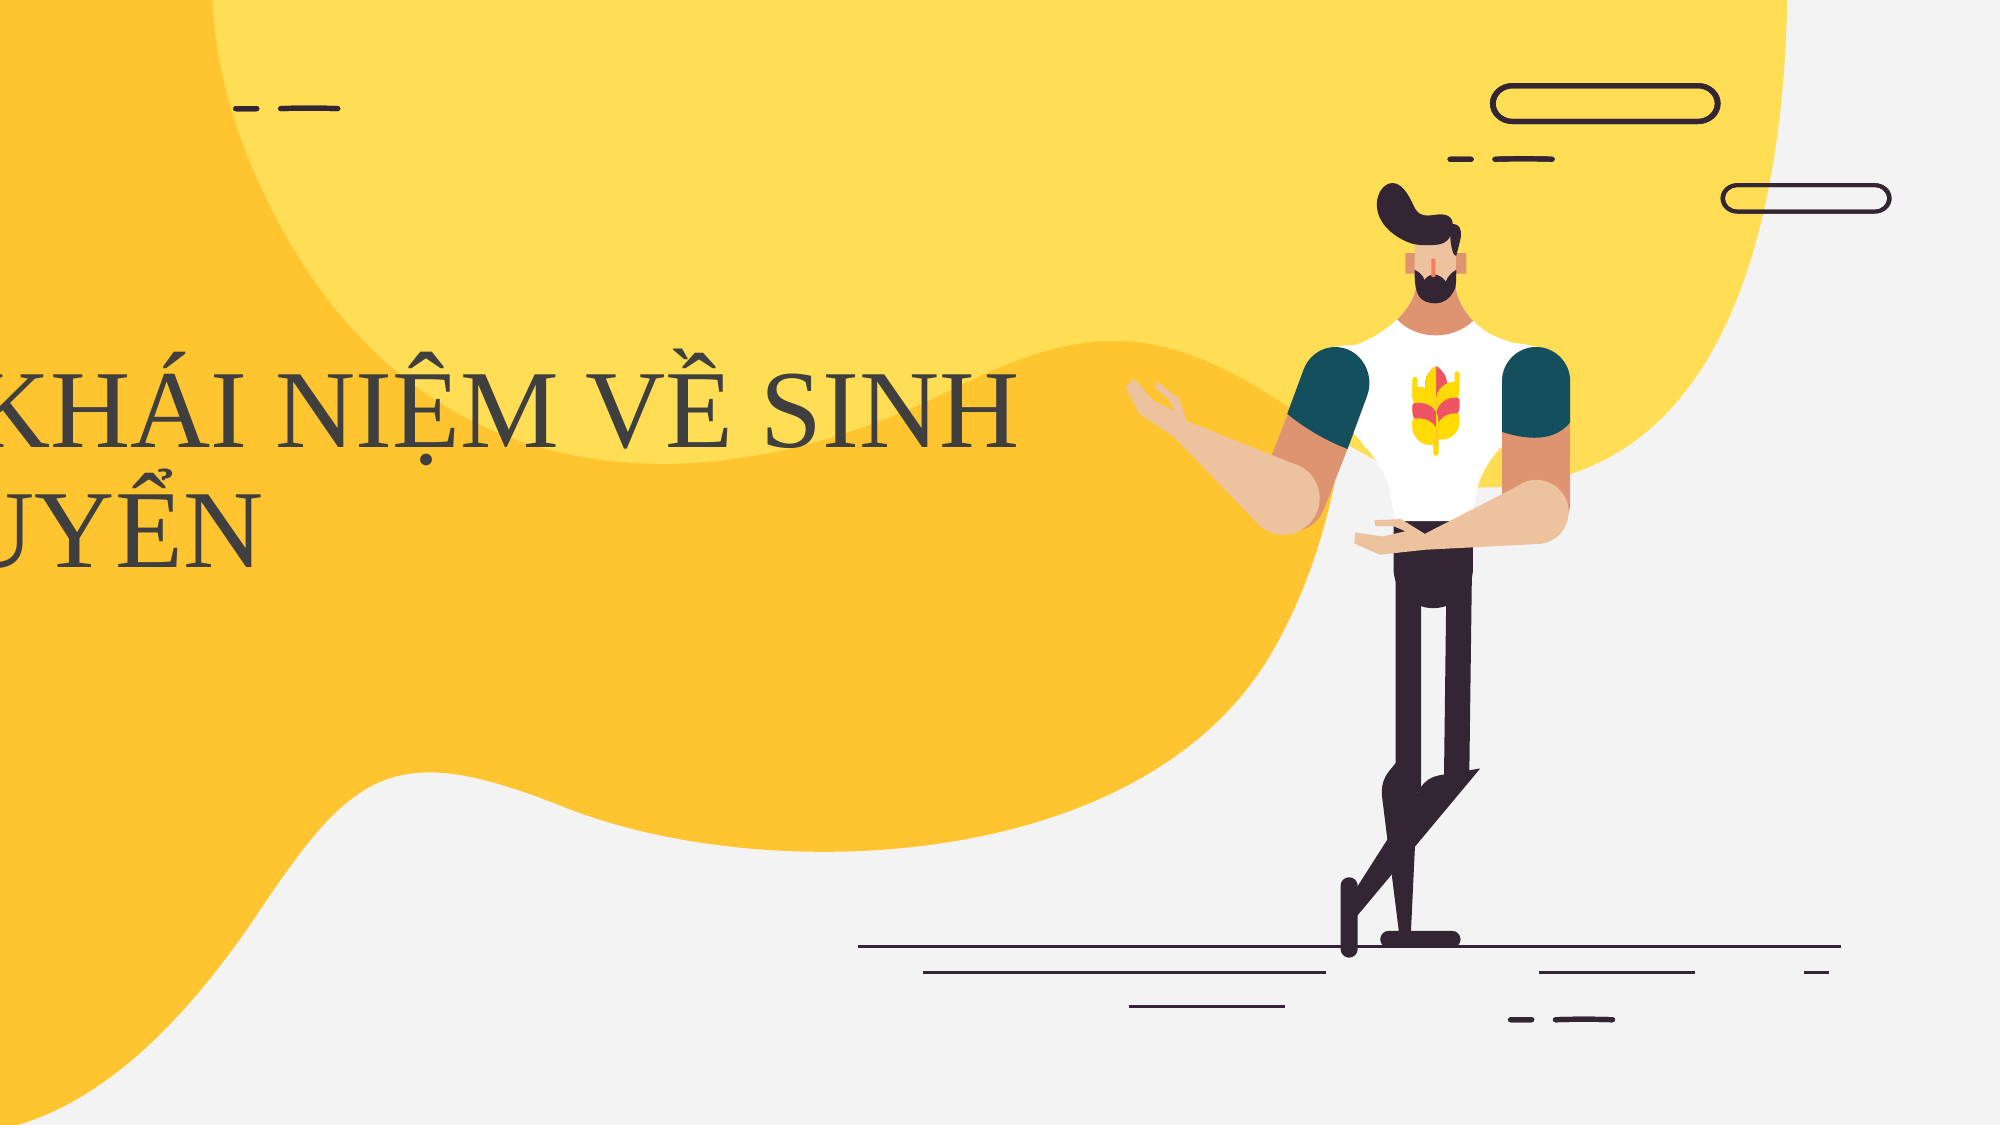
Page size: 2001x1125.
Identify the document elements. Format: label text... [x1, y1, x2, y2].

text_box 1. Trái đất được chia làm những quyển nào? [215, 375, 233, 446]
text_box 1. Trái đất được chia làm những quyển nào? [0, 375, 48, 446]
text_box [233, 82, 1892, 1023]
text_box 1. Trái đất được chia làm những quyển nào? [54, 375, 126, 446]
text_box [1125, 182, 1574, 958]
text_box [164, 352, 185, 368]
text_box 1. Trái đất được chia làm những quyển nào? [132, 374, 209, 446]
title I: KHÁI NIỆM VỀ SINH QUYỂN [0, 446, 233, 612]
